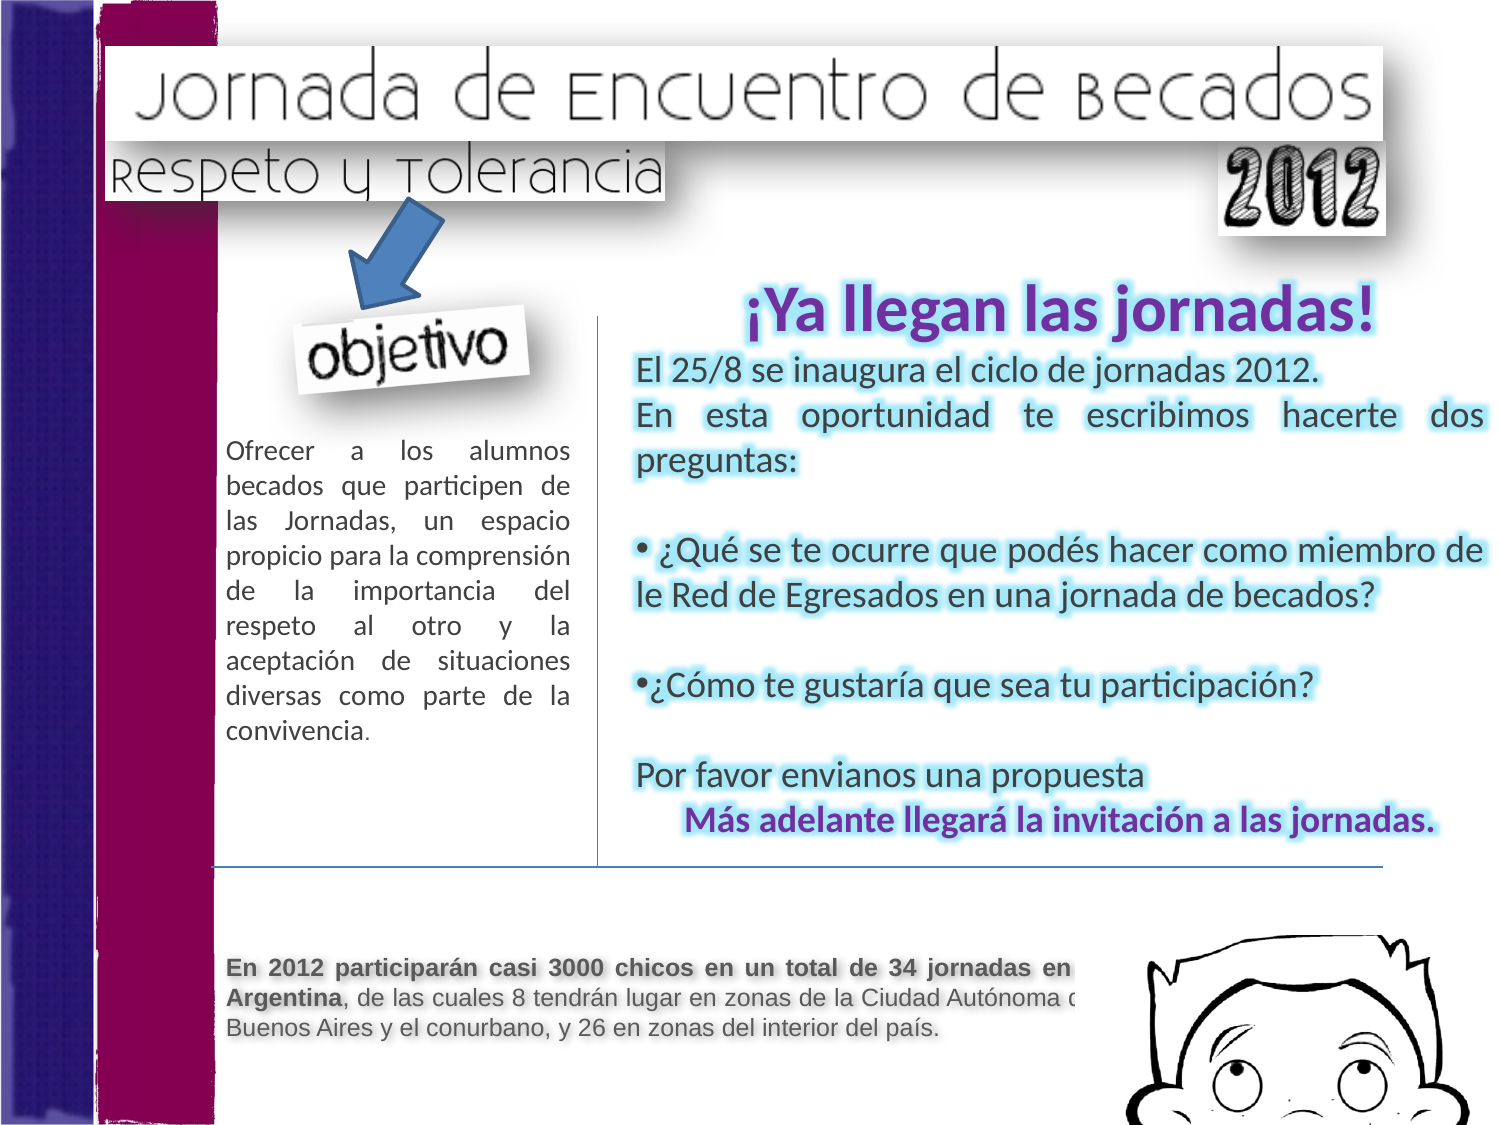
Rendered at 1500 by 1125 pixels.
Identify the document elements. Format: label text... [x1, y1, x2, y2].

text_box [348, 210, 446, 311]
text_box Ofrecer a los alumnos becados que participen de las Jornadas, un espacio propicio para la comprensión de la importancia del respeto al otro y la aceptación de situaciones diversas como parte de la convivencia. [210, 424, 586, 490]
text_box En 2012 participarán casi 3000 chicos en un total de 34 jornadas en a Argentina, de las cuales 8 tendrán lugar en zonas de la Ciudad Autónoma de Buenos Aires y el conurbano, y 26 en zonas del interior del país. [210, 943, 1070, 1049]
text_box ¡Ya llegan las jornadas! El 25/8 se inaugura el ciclo de jornadas 2012. En esta oportunidad te escribimos hacerte dos preguntas: ¿Qué se te ocurre que podés hacer como miembro de le Red de Egresados en una jornada de becados? ¿Cómo te gustaría que sea tu participación? Por favor envianos una propuesta Más adelante llegará la invitación a las jornadas. [639, 276, 1483, 831]
picture [293, 305, 529, 394]
picture [0, 0, 1387, 1124]
text_box Ofrecer a los alumnos becados que participen de las Jornadas, un espacio propicio para la comprensión de la importancia del respeto al otro y la aceptación de situaciones diversas como parte de la convivencia. [210, 641, 586, 754]
picture [1075, 935, 1500, 1125]
